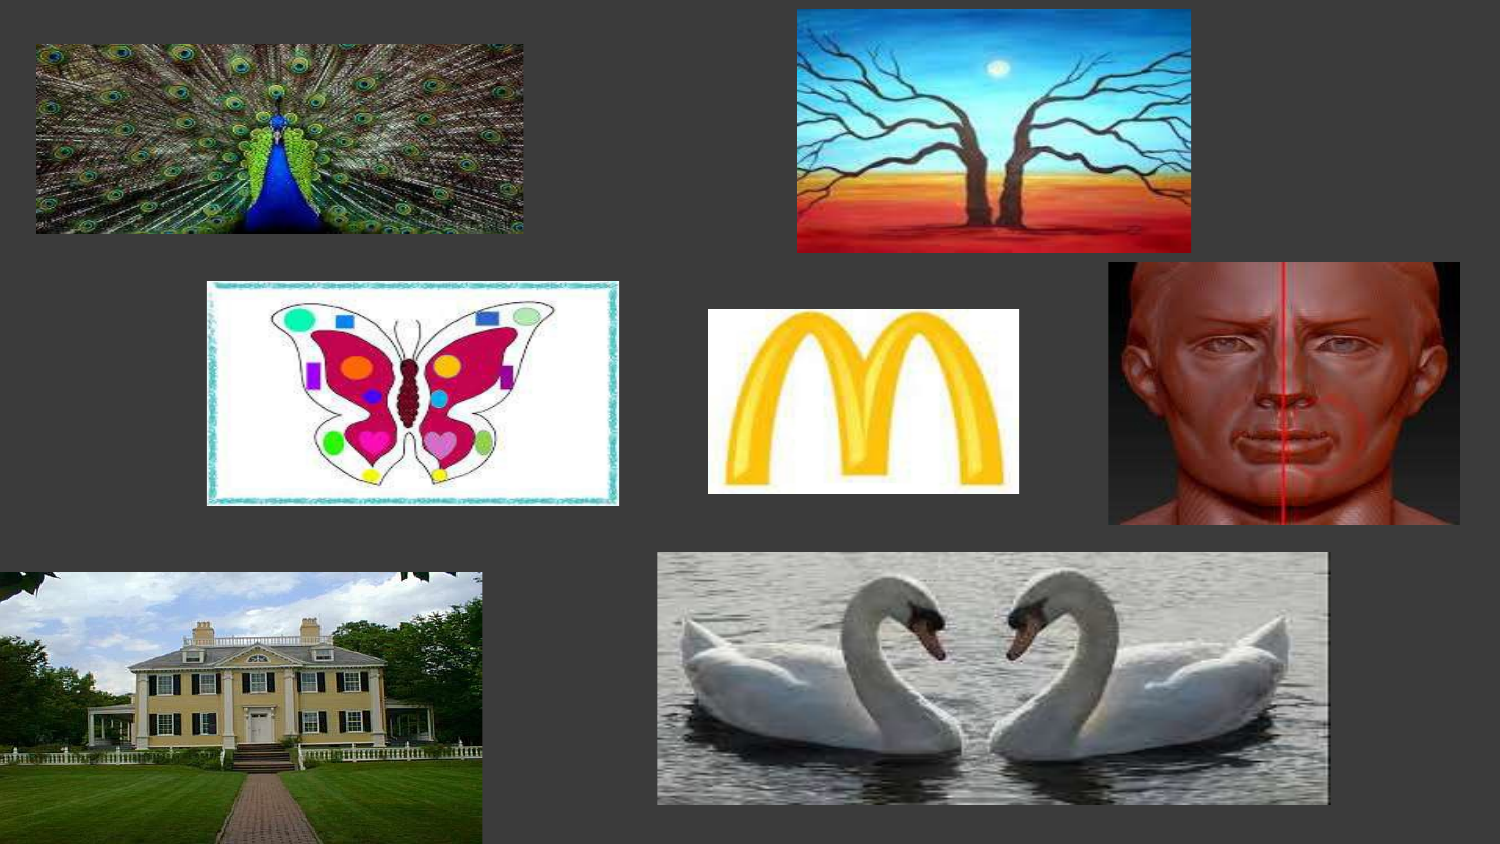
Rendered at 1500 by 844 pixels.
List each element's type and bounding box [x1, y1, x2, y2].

text_box [708, 309, 1020, 494]
text_box [36, 44, 524, 234]
text_box [1108, 262, 1460, 525]
text_box [0, 572, 483, 844]
text_box [657, 552, 1331, 805]
text_box [797, 9, 1192, 253]
text_box [206, 281, 620, 506]
